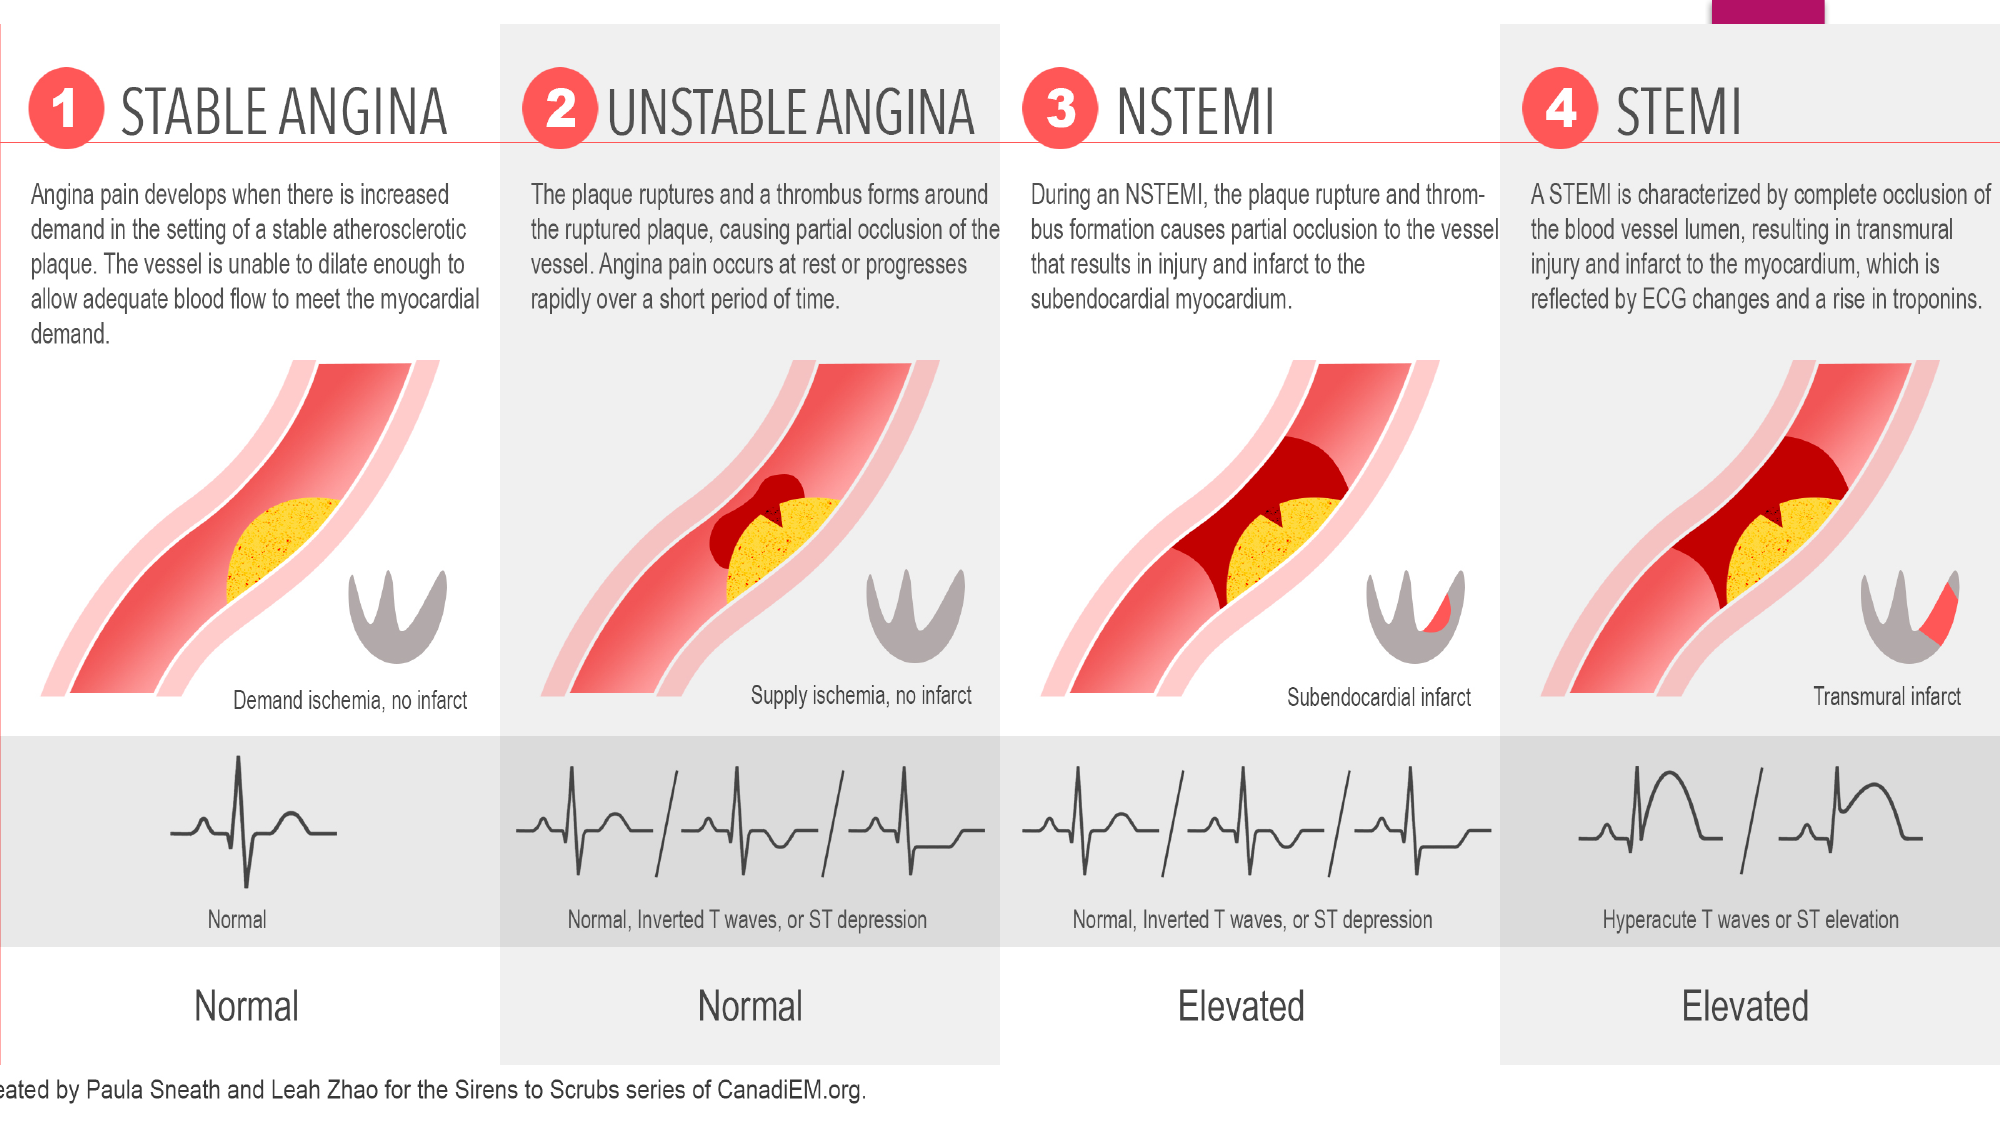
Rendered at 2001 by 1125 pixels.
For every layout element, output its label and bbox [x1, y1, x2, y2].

list [0, 24, 2000, 1114]
